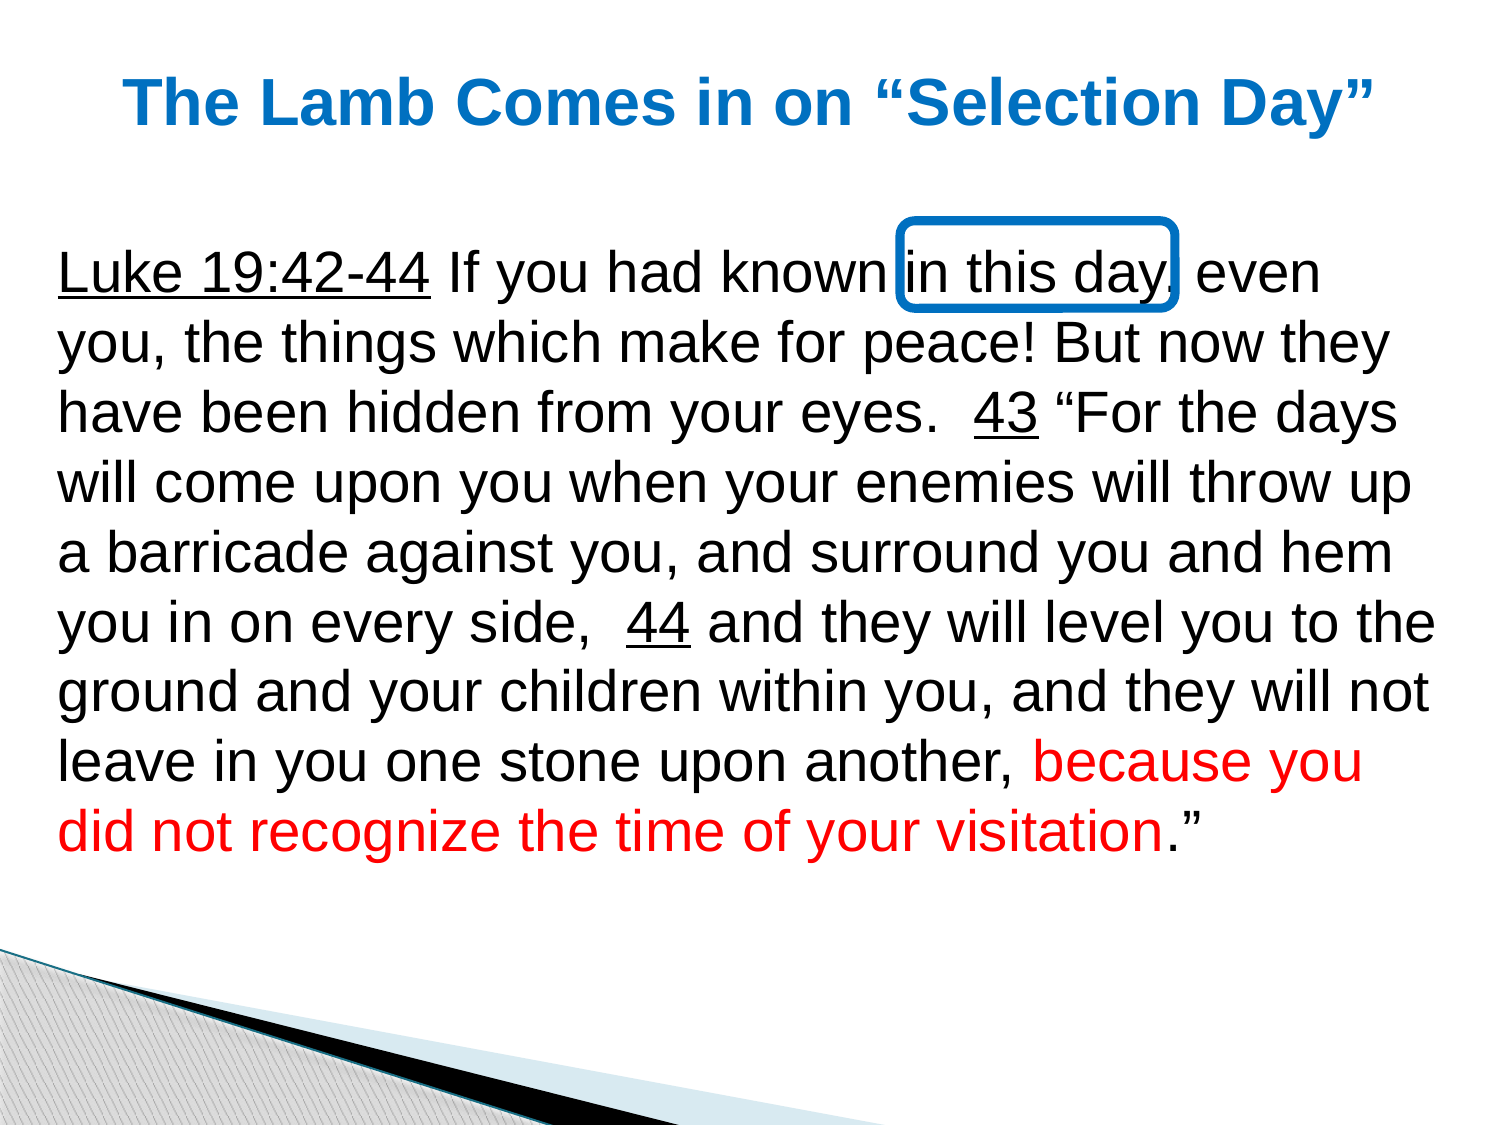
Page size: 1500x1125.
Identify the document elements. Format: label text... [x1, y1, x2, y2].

list Luke 19:42-44 If you had known in this day, even you, the things which make for peace! But now they have been hidden from your eyes. 43 “For the days will come upon you when your enemies will throw up a barricade against you, and surround you and hem you in on every side, 44 and they will level you to the ground and your children within you, and they will not leave in you one stone upon another, because you did not recognize the time of your visitation.” [24, 227, 1463, 1013]
title The Lamb Comes in on “Selection Day” [75, 5, 1425, 193]
text_box [895, 216, 1180, 313]
